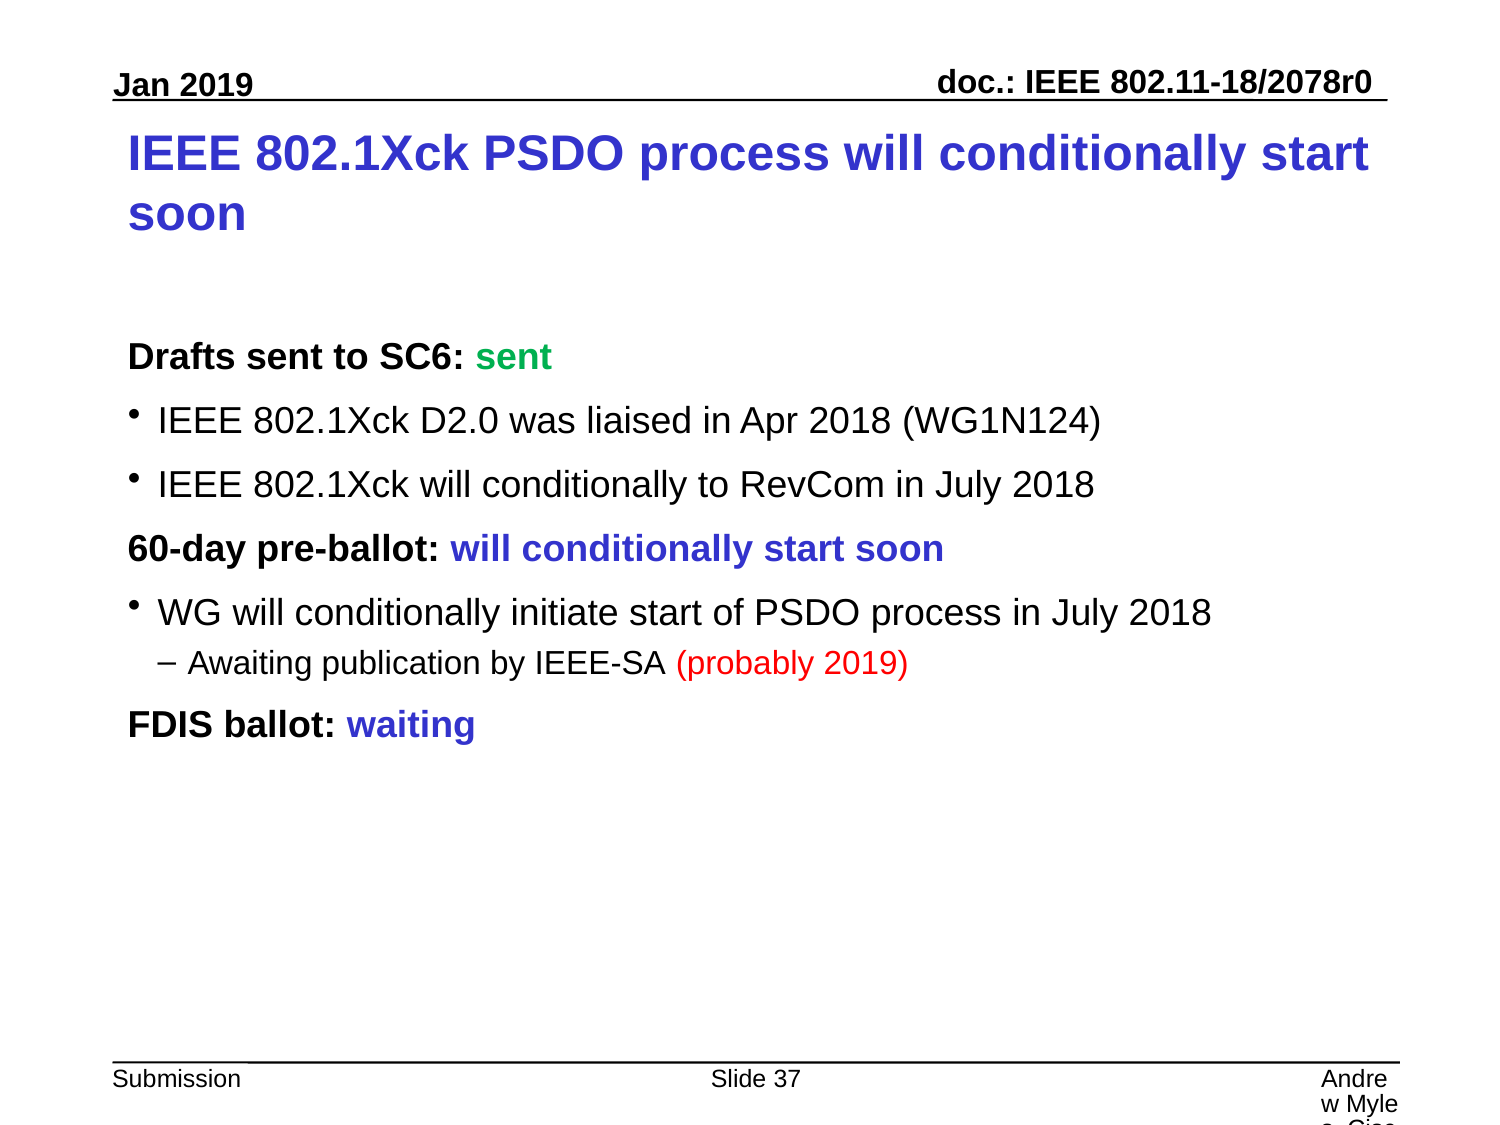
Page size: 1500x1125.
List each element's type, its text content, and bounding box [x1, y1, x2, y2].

slide_number Slide 37 [709, 1061, 803, 1093]
list Drafts sent to SC6: sent IEEE 802.1Xck D2.0 was liaised in Apr 2018 (WG1N124) IEEE 802.1Xck will conditionally to RevCom in July 2018 60-day pre-ballot: will conditionally start soon WG will conditionally initiate start of PSDO process in July 2018 Awaiting publication by IEEE-SA (probably 2019) FDIS ballot: waiting [112, 324, 1388, 1000]
title IEEE 802.1Xck PSDO process will conditionally start soon [112, 112, 1388, 288]
footer Andrew Myles, Cisco [1320, 1061, 1402, 1093]
